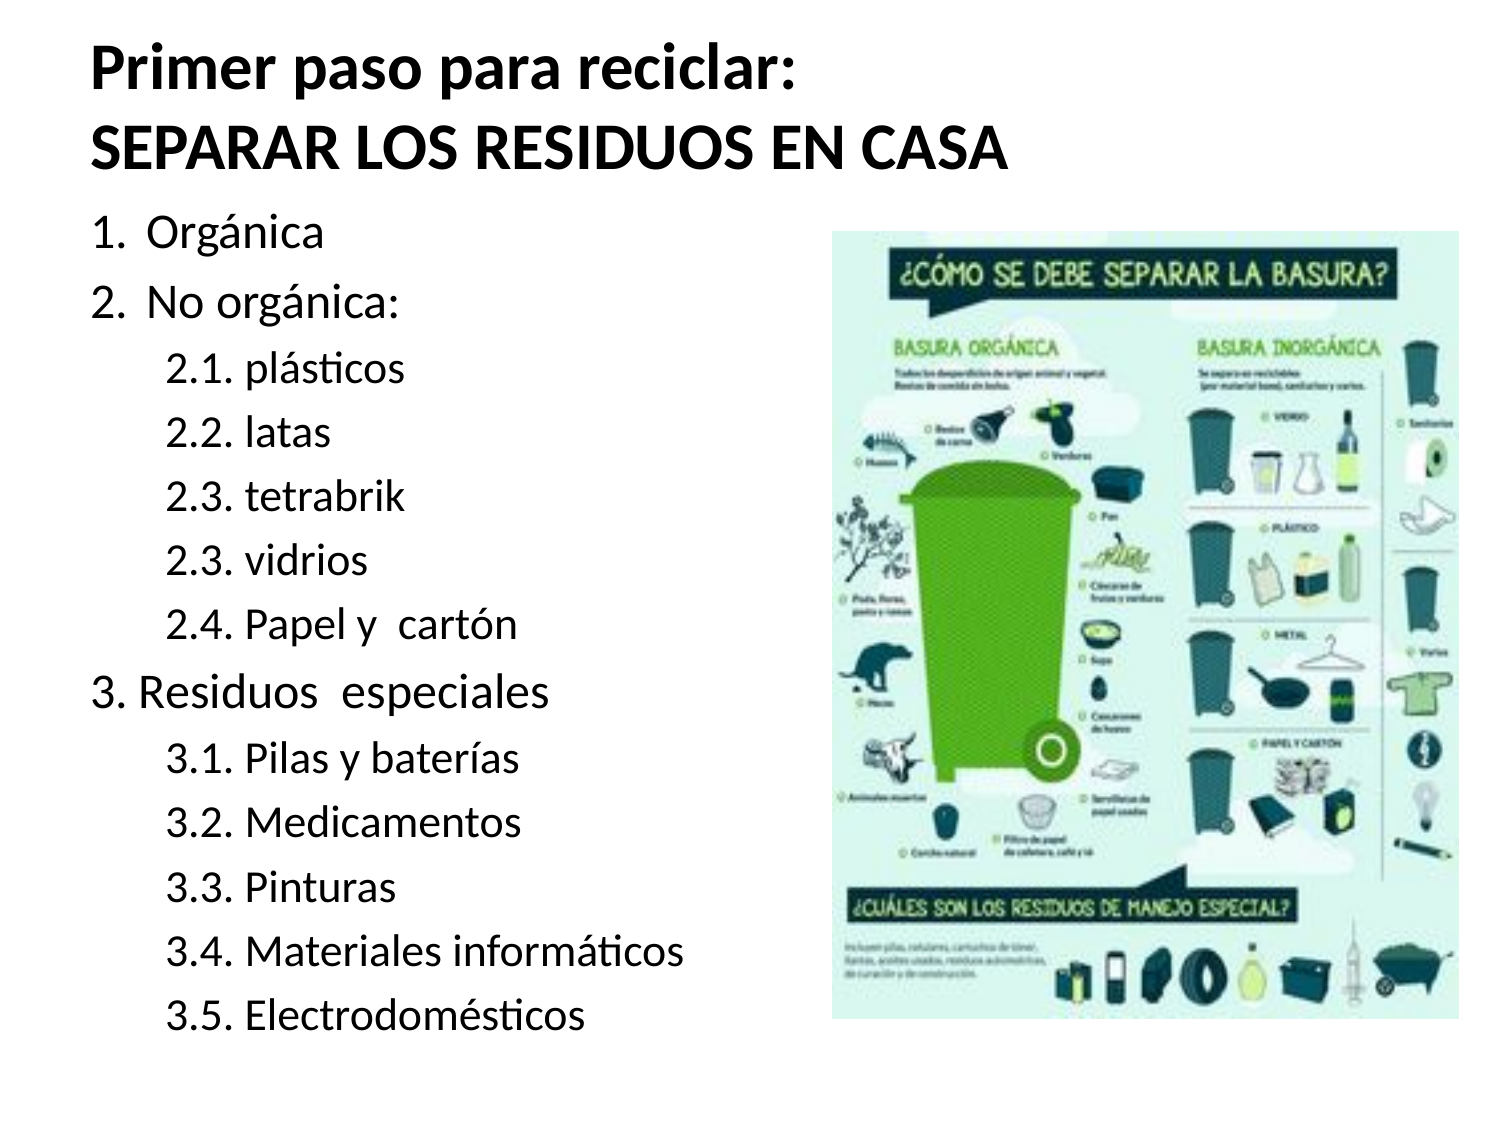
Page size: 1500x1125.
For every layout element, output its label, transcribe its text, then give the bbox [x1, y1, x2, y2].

title Primer paso para reciclar: SEPARAR LOS RESIDUOS EN CASA [75, 0, 1388, 191]
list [832, 231, 1459, 1020]
list Orgánica No orgánica: 2.1. plásticos 2.2. latas 2.3. tetrabrik 2.3. vidrios 2.4. Papel y cartón 3. Residuos especiales 3.1. Pilas y baterías 3.2. Medicamentos 3.3. Pinturas 3.4. Materiales informáticos 3.5. Electrodomésticos [75, 190, 739, 1125]
